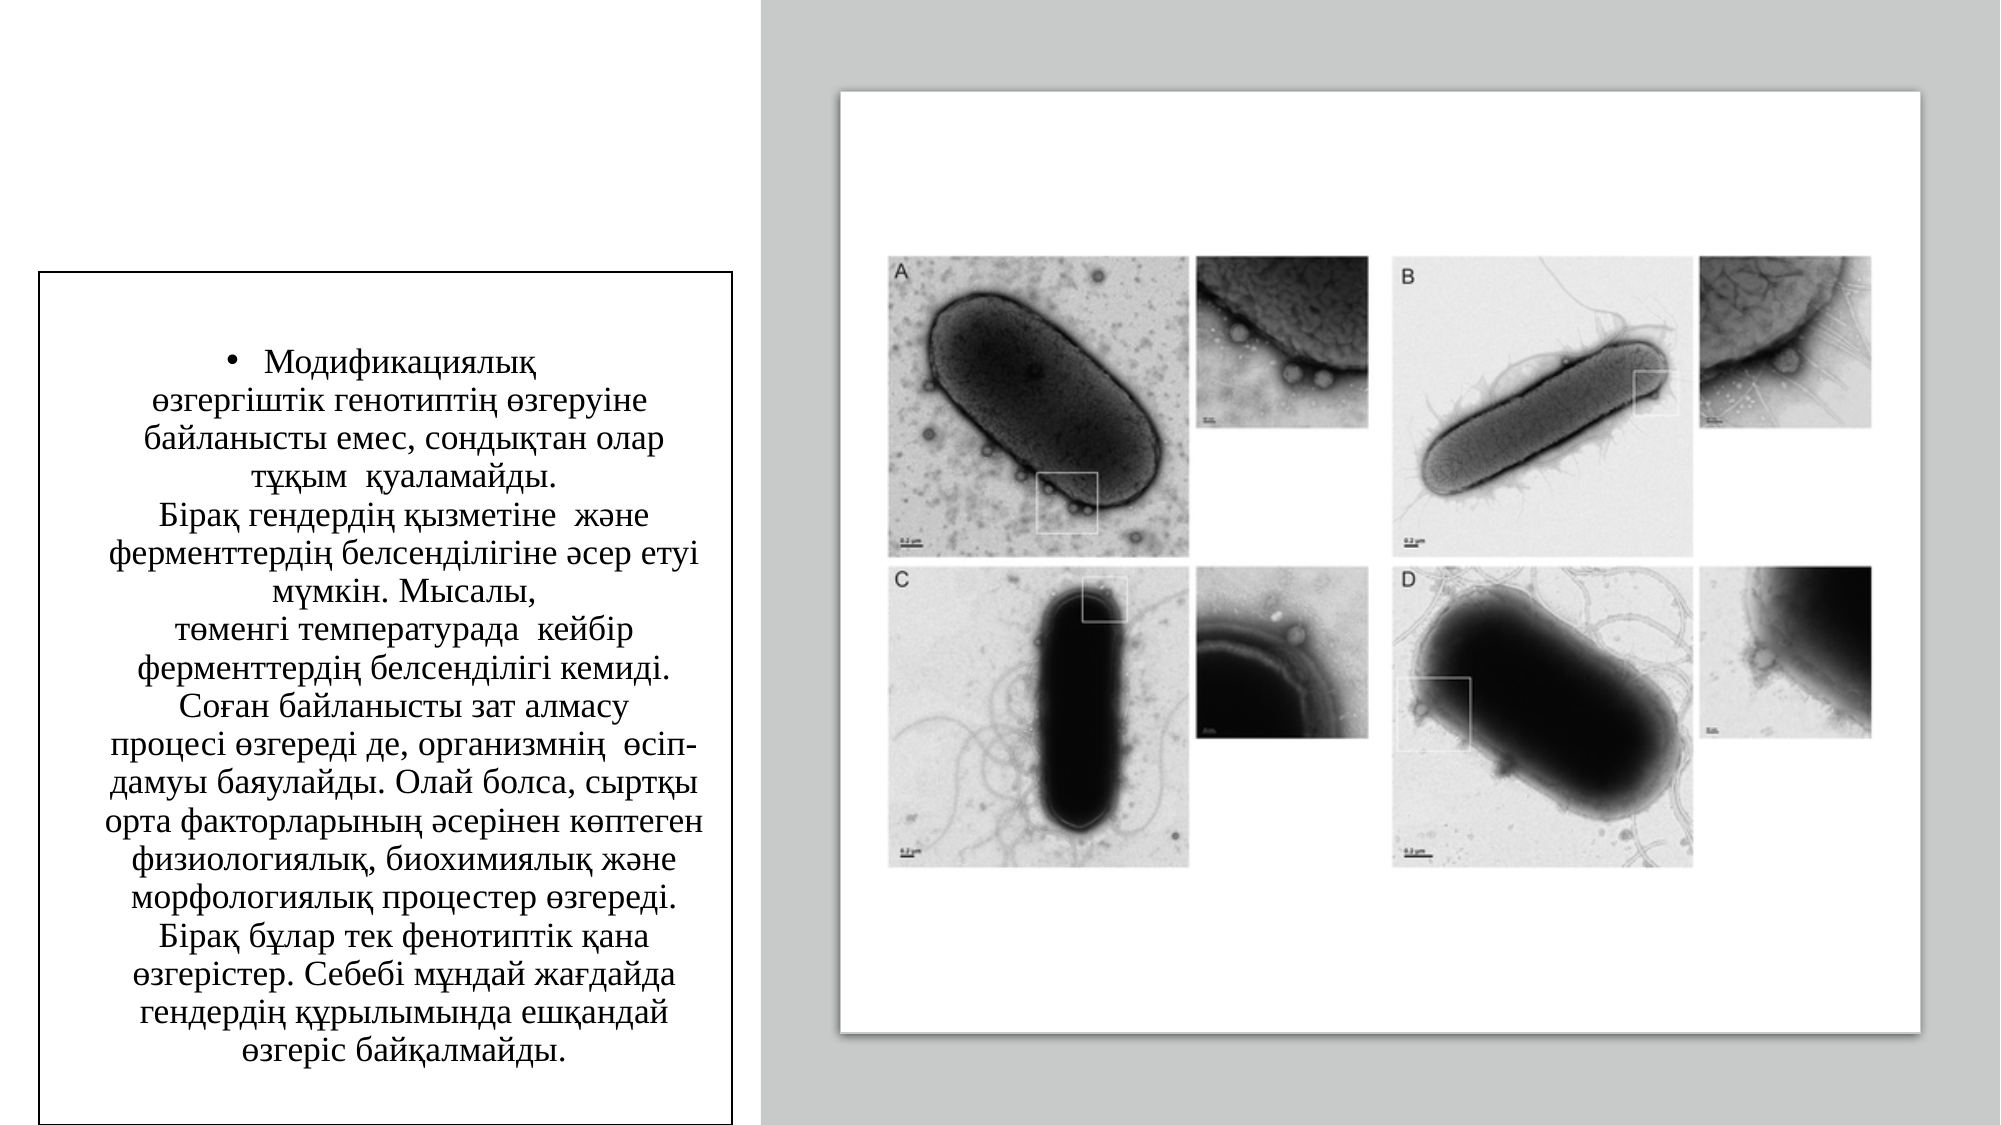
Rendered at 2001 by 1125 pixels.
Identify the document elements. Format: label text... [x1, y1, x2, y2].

text_box [760, 0, 2000, 1125]
text_box [839, 90, 1922, 1034]
picture [886, 253, 1875, 871]
text_box Модификациялық өзгергіштік генотиптің өзгеруіне байланысты емес, сондықтан олар тұқым қуаламайды. Бірақ гендердің қызметіне және ферменттердің белсенділігіне әсер етуі мүмкін. Мысалы, төменгі температурада кейбір ферменттердің белсенділігі кемиді. Соған байланысты зат алмасу процесі өзгереді де, организмнің өсіп-дамуы баяулайды. Олай болса, сыртқы орта факторларының әсерінен көптеген физиологиялық, биохимиялық және морфологиялық процестер өзгереді. Бірақ бұлар тек фенотиптік қана өзгерістер. Себебі мұндай жағдайда гендердің құрылымында ешқандай өзгеріс байқалмайды. [38, 271, 733, 1125]
